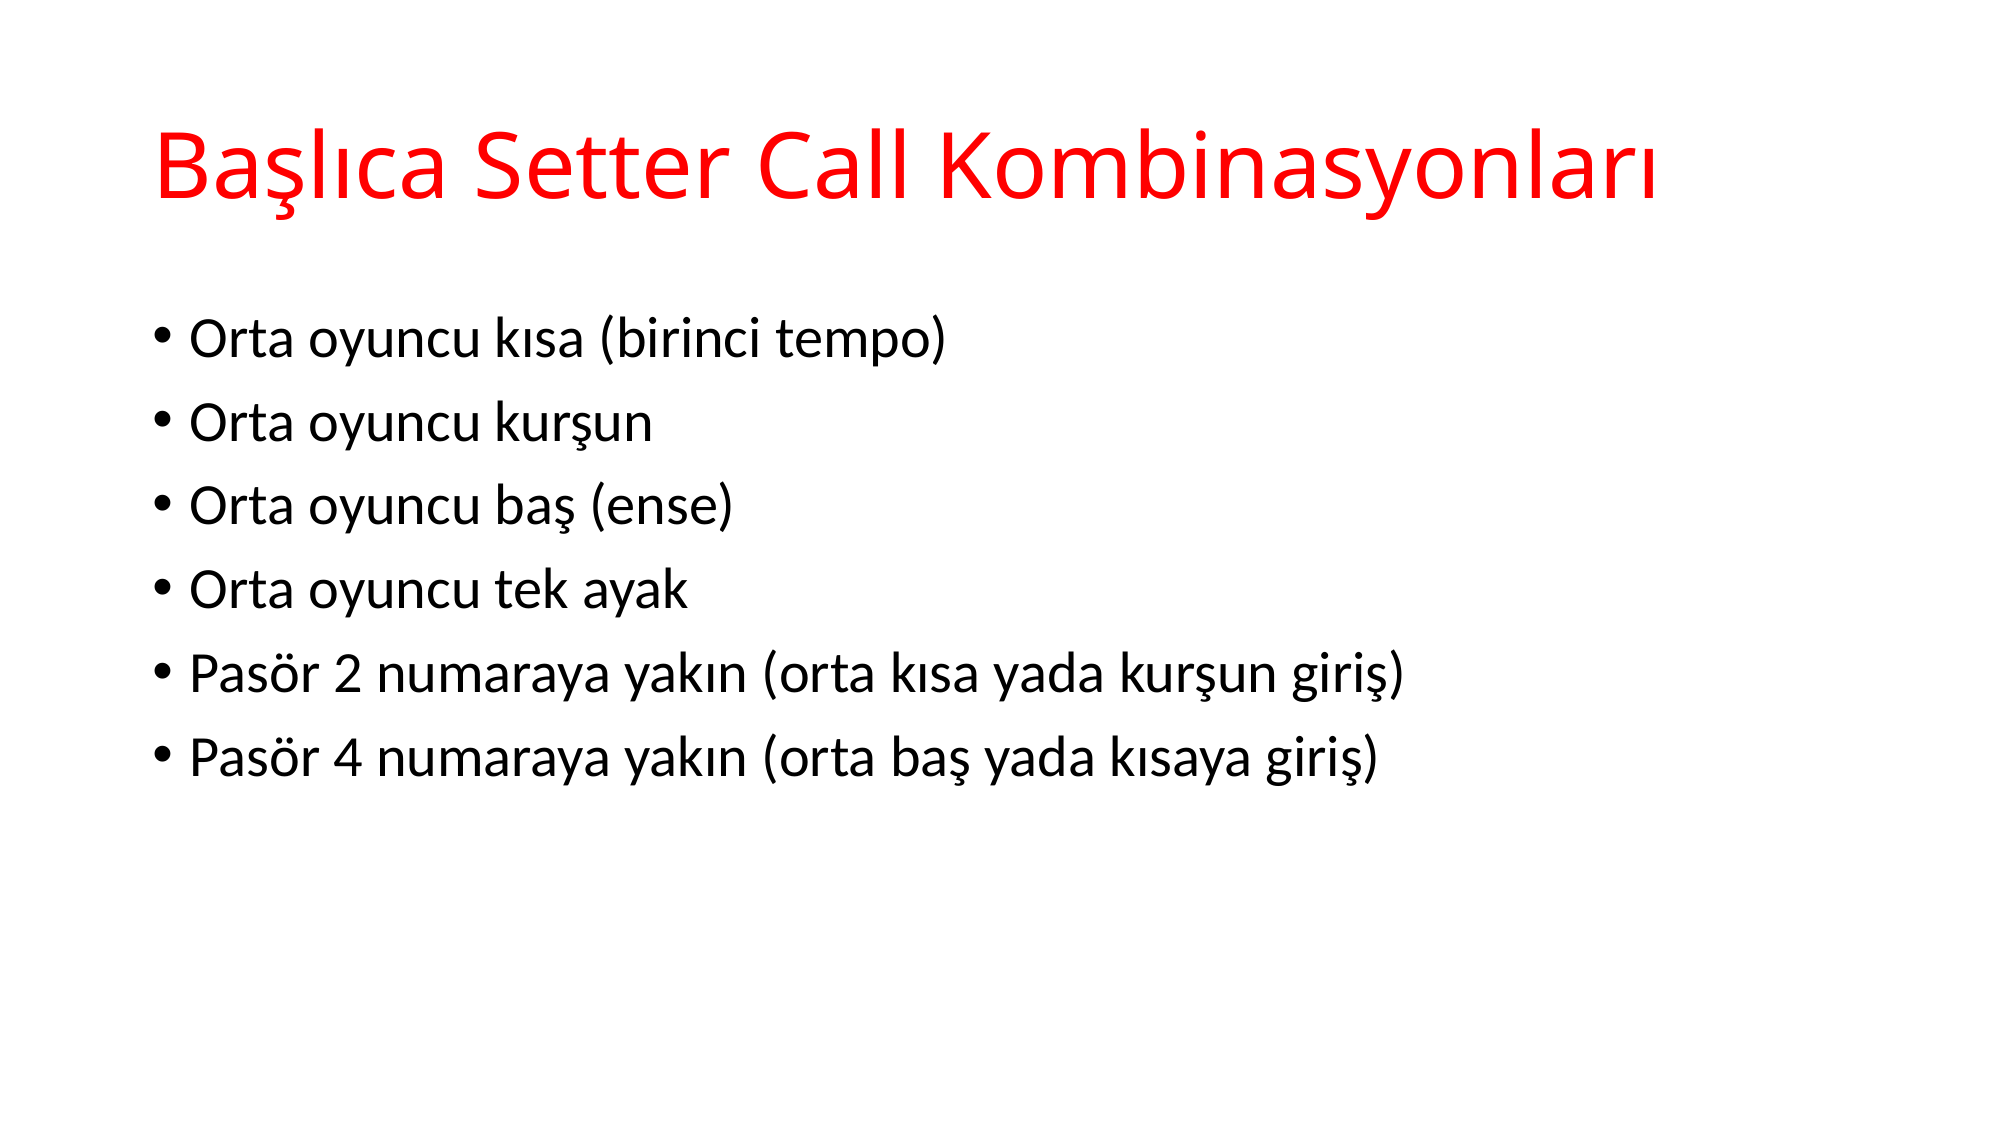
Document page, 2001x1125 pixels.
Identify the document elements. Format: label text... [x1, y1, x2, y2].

list Orta oyuncu kısa (birinci tempo) Orta oyuncu kurşun Orta oyuncu baş (ense) Orta oyuncu tek ayak Pasör 2 numaraya yakın (orta kısa yada kurşun giriş) Pasör 4 numaraya yakın (orta baş yada kısaya giriş) [137, 299, 1863, 1014]
title Başlıca Setter Call Kombinasyonları [137, 59, 1863, 278]
